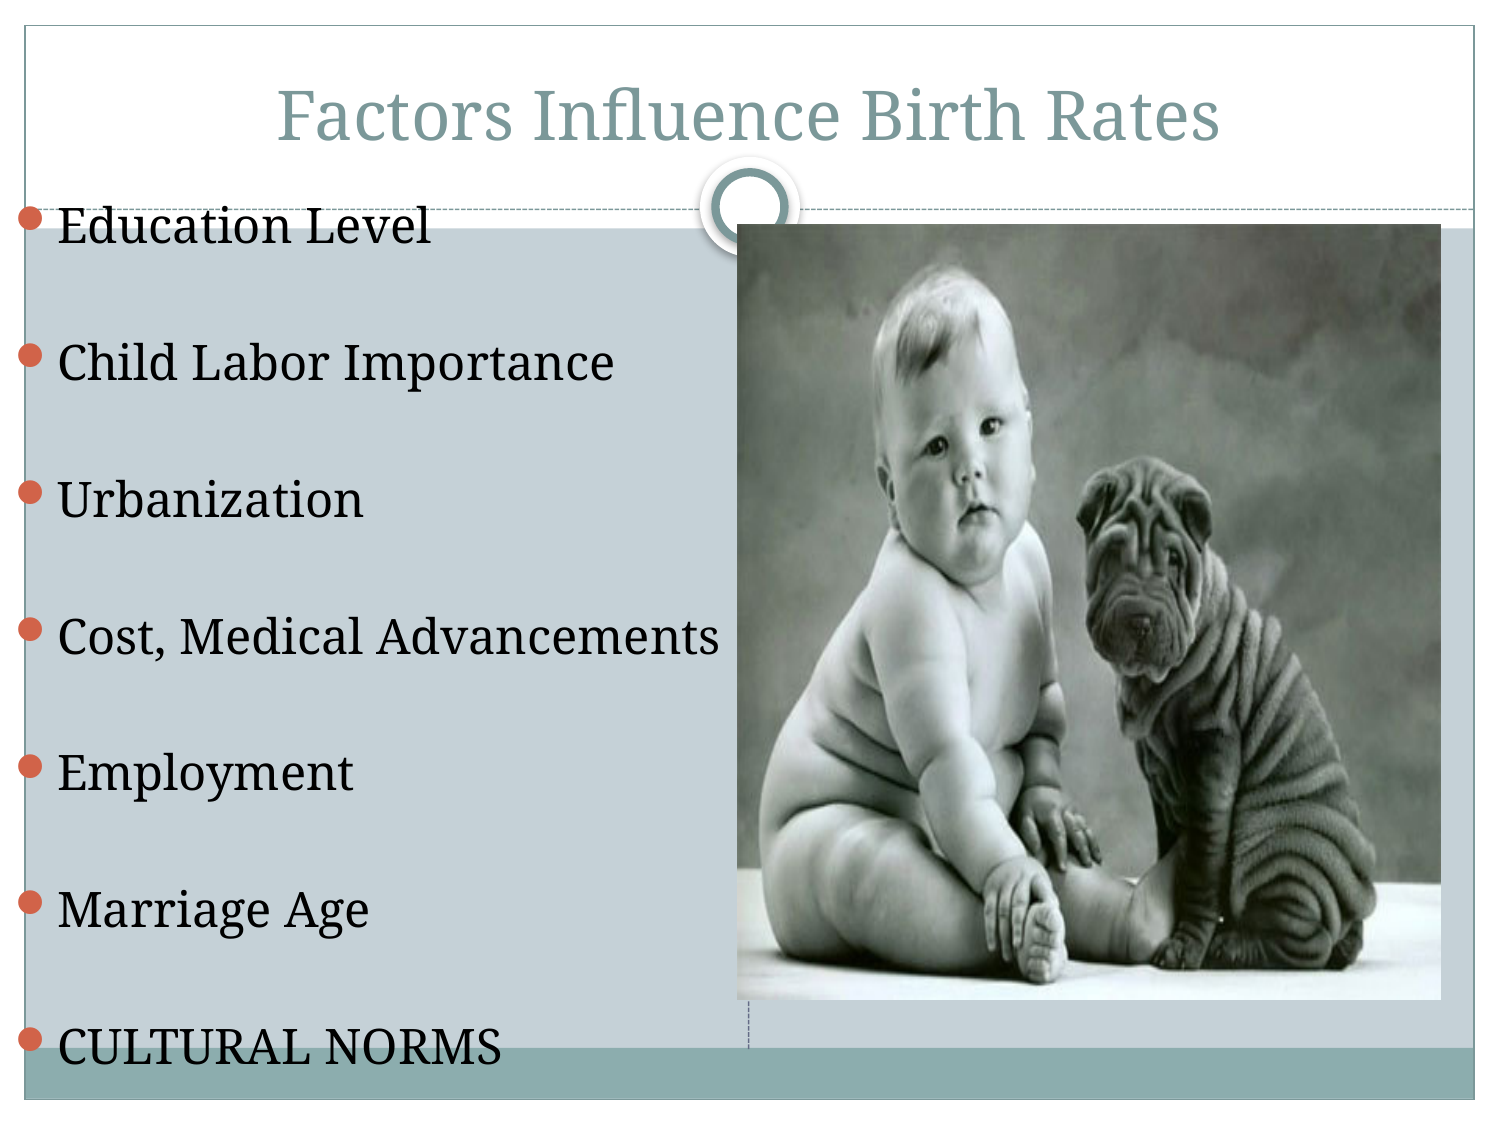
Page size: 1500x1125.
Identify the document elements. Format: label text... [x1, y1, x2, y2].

list Education Level Child Labor Importance Urbanization Cost, Medical Advancements Employment Marriage Age CULTURAL NORMS [0, 187, 750, 1125]
picture [737, 224, 1441, 1001]
title Factors Influence Birth Rates [49, 37, 1450, 162]
